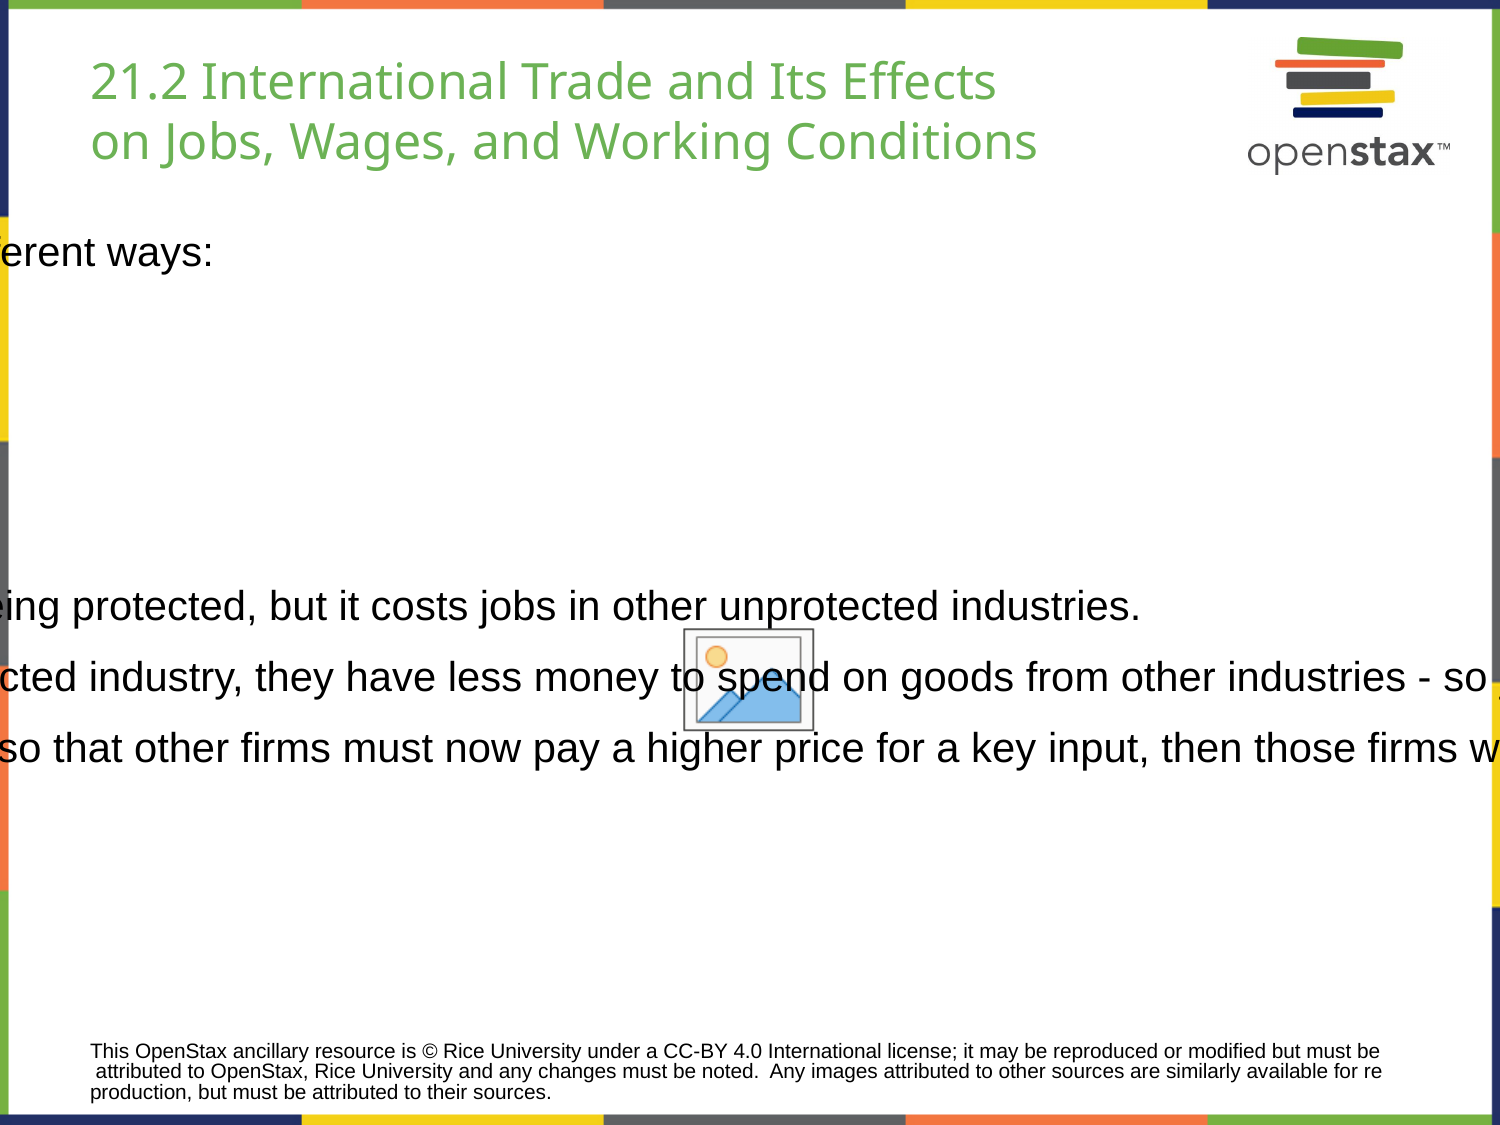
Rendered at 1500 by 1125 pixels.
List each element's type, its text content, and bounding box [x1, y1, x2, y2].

title 21.2 International Trade and Its Effects on Jobs, Wages, and Working Conditions [75, 39, 1398, 185]
picture [0, 0, 1500, 1125]
picture [0, 749, 15, 760]
